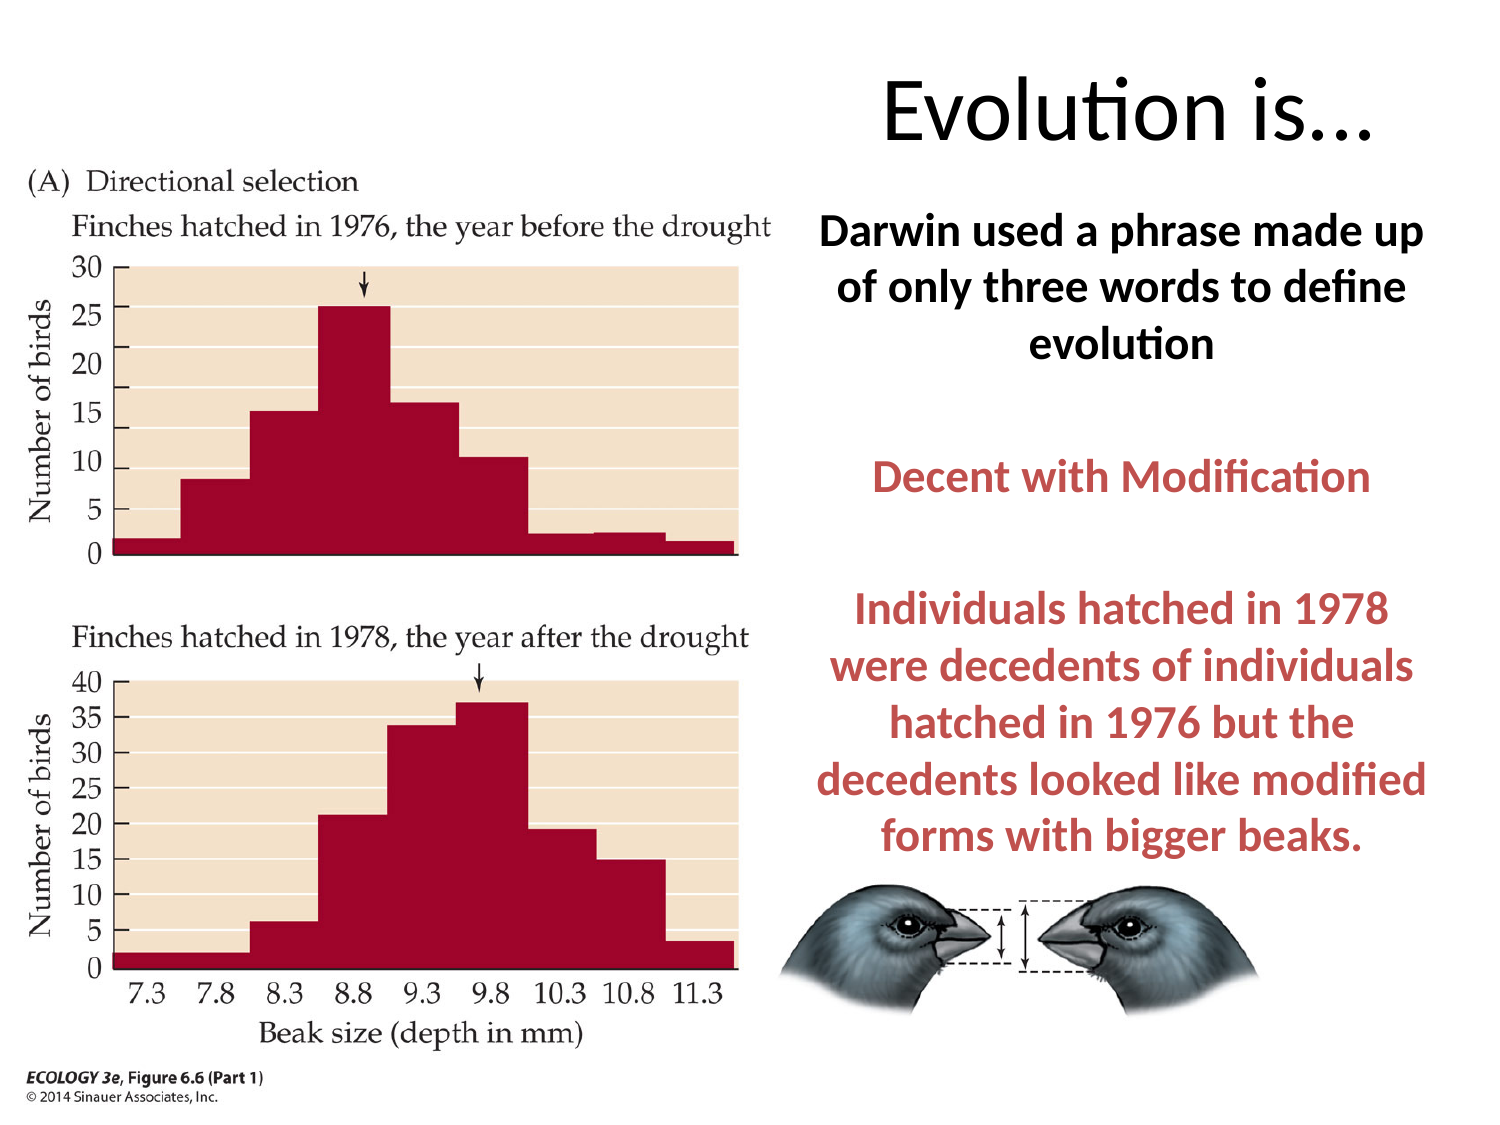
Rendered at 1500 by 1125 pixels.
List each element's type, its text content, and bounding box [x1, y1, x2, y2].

title Evolution is... [781, 10, 1478, 198]
list Darwin used a phrase made up of only three words to define evolution Decent with Modification Individuals hatched in 1978 were decedents of individuals hatched in 1976 but the decedents looked like modified forms with bigger beaks. [1276, 191, 1448, 883]
picture [24, 165, 1271, 1105]
